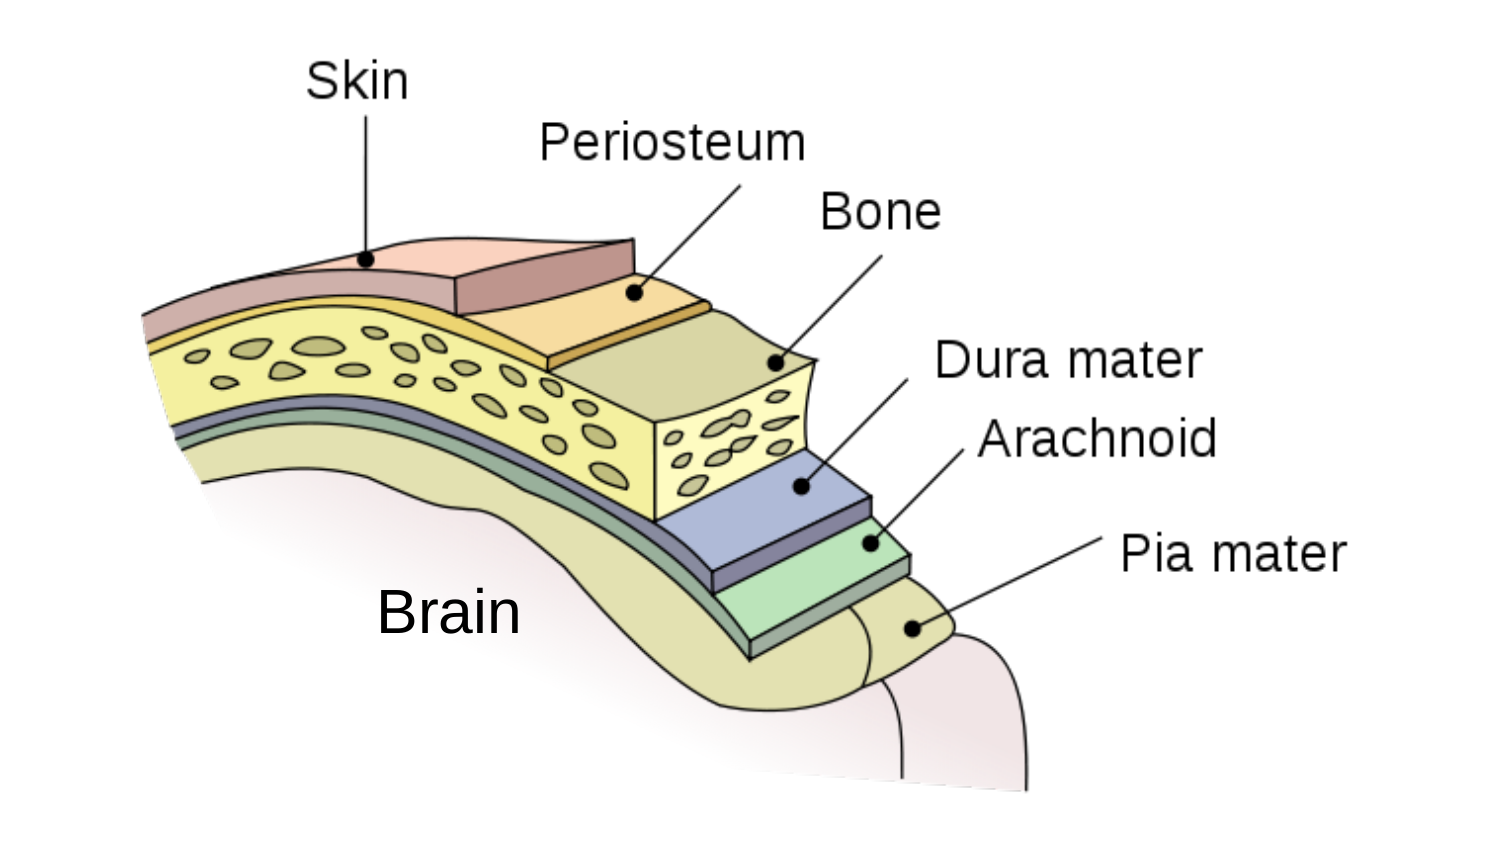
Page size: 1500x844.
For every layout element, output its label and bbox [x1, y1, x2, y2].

picture [130, 36, 1395, 831]
